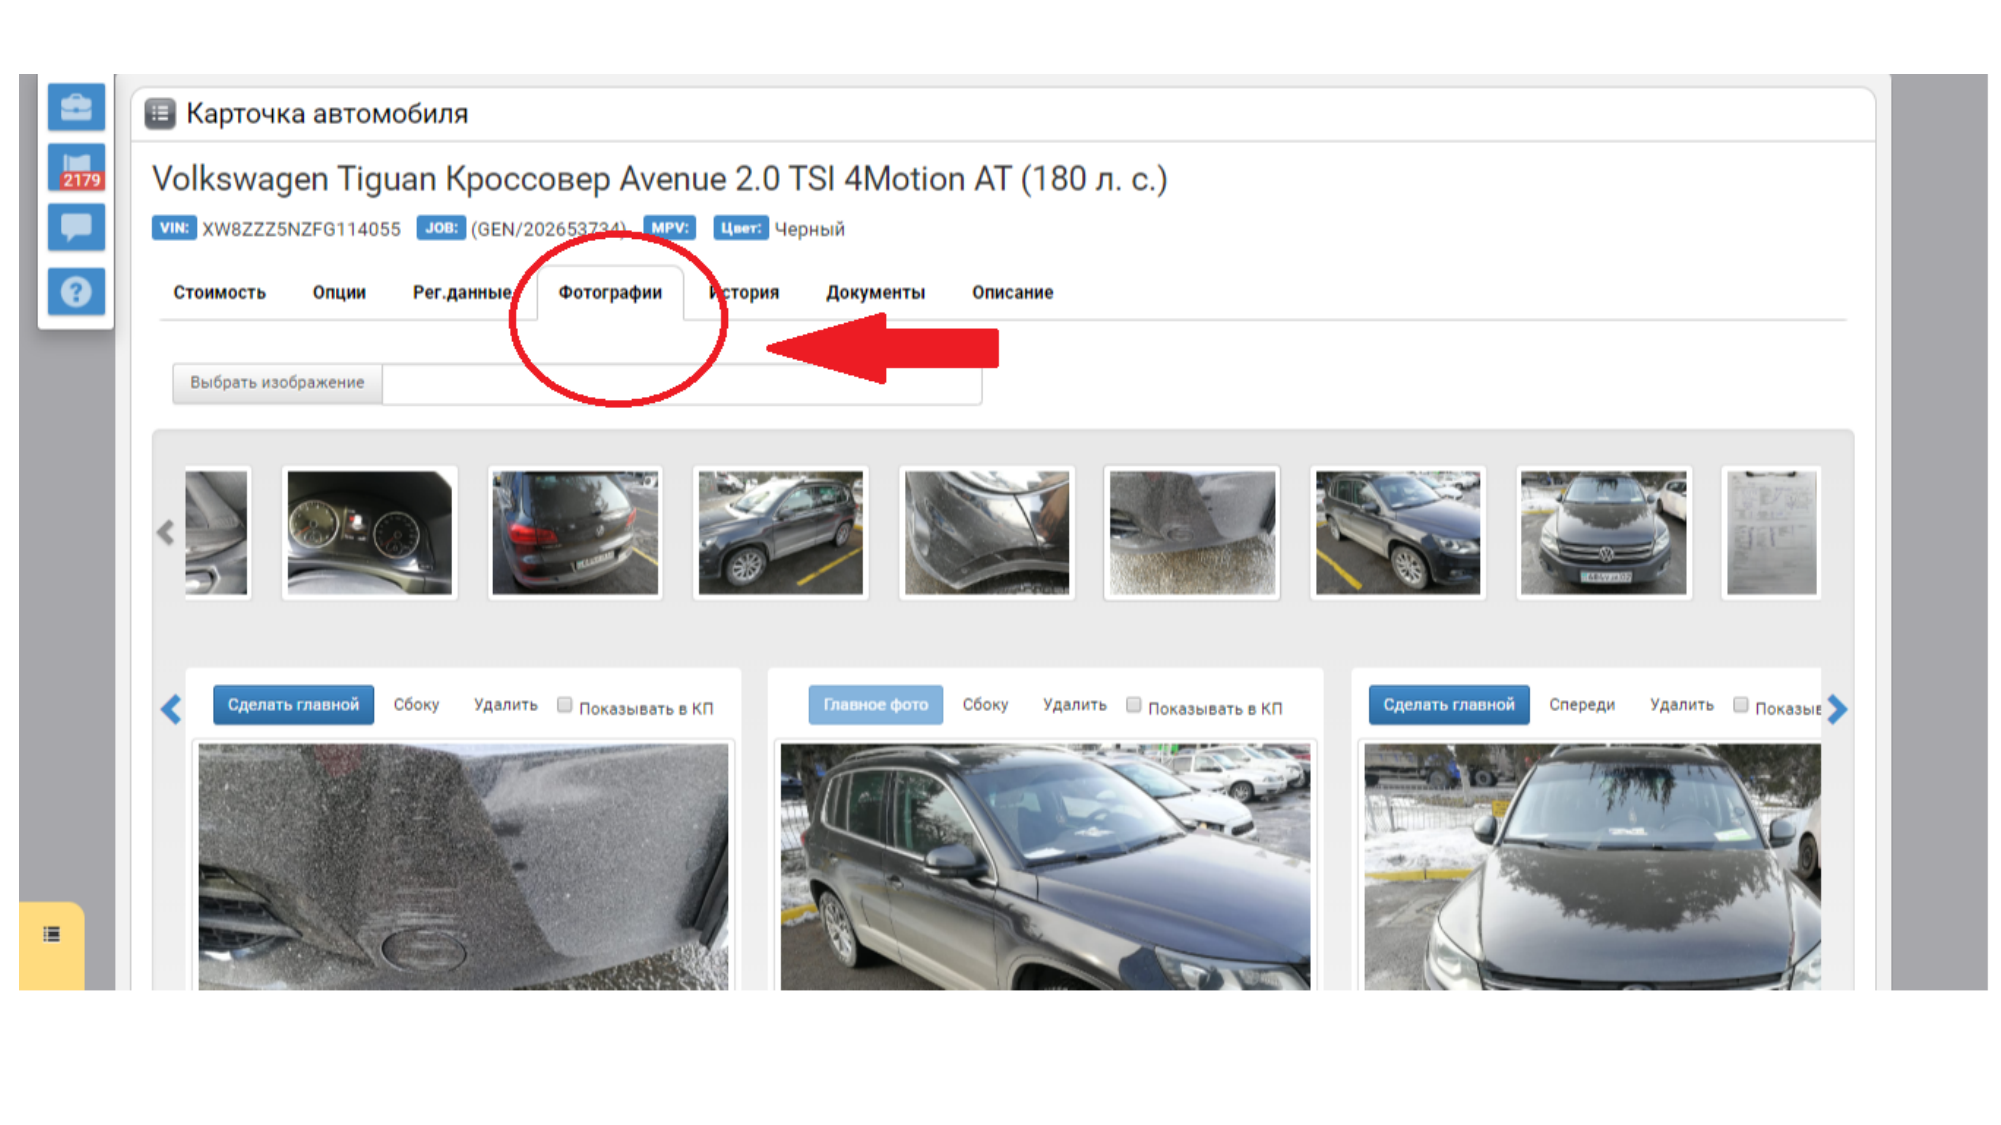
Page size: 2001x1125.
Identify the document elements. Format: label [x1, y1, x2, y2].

picture [19, 74, 2000, 1077]
